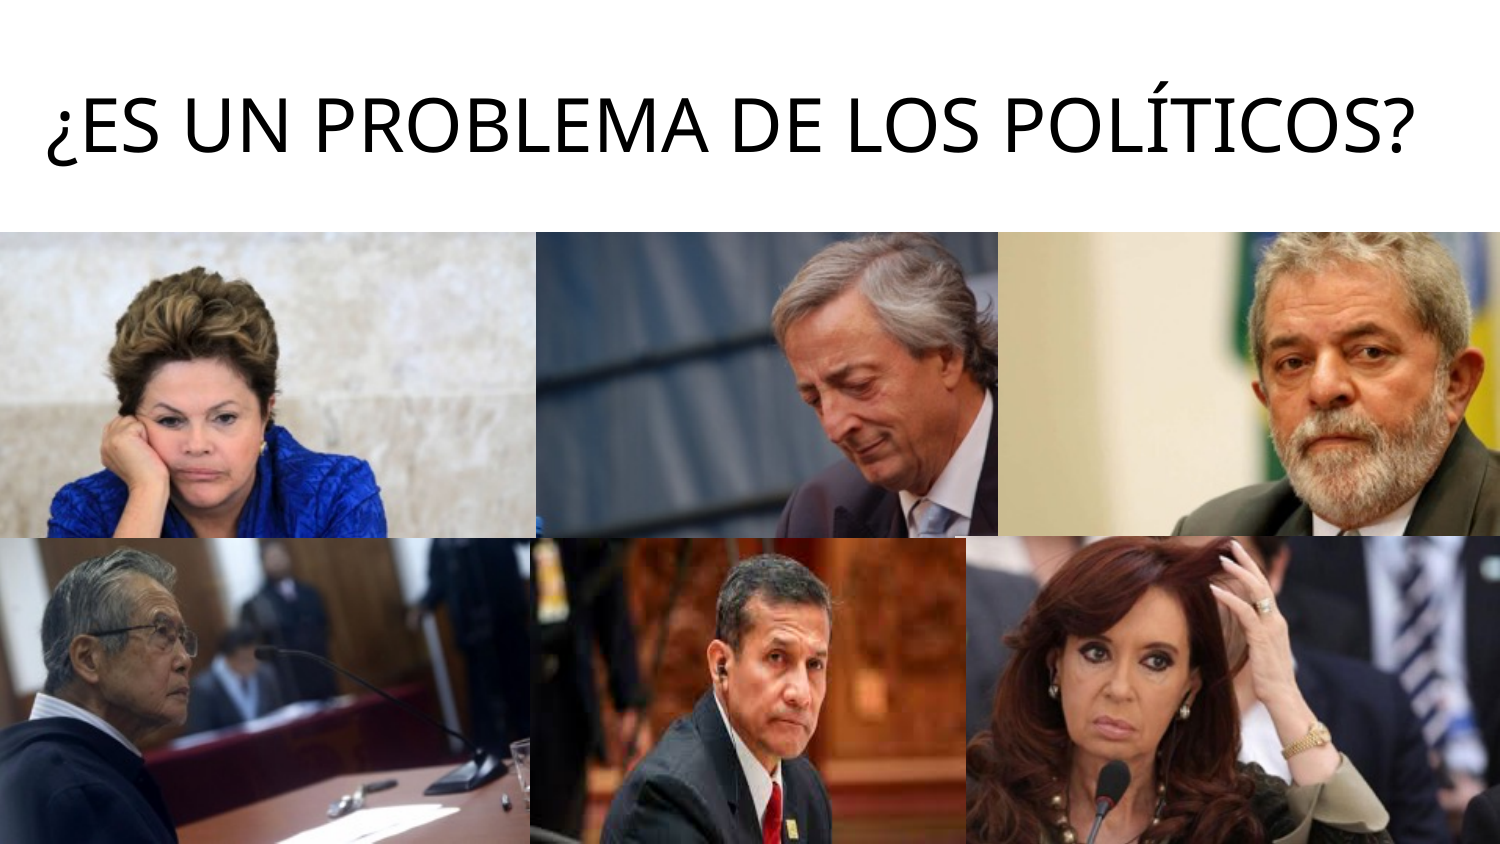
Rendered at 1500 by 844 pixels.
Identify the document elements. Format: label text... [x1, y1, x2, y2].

picture [0, 232, 1500, 844]
text_box ¿ES UN PROBLEMA DE LOS POLÍTICOS? [31, 46, 1472, 211]
